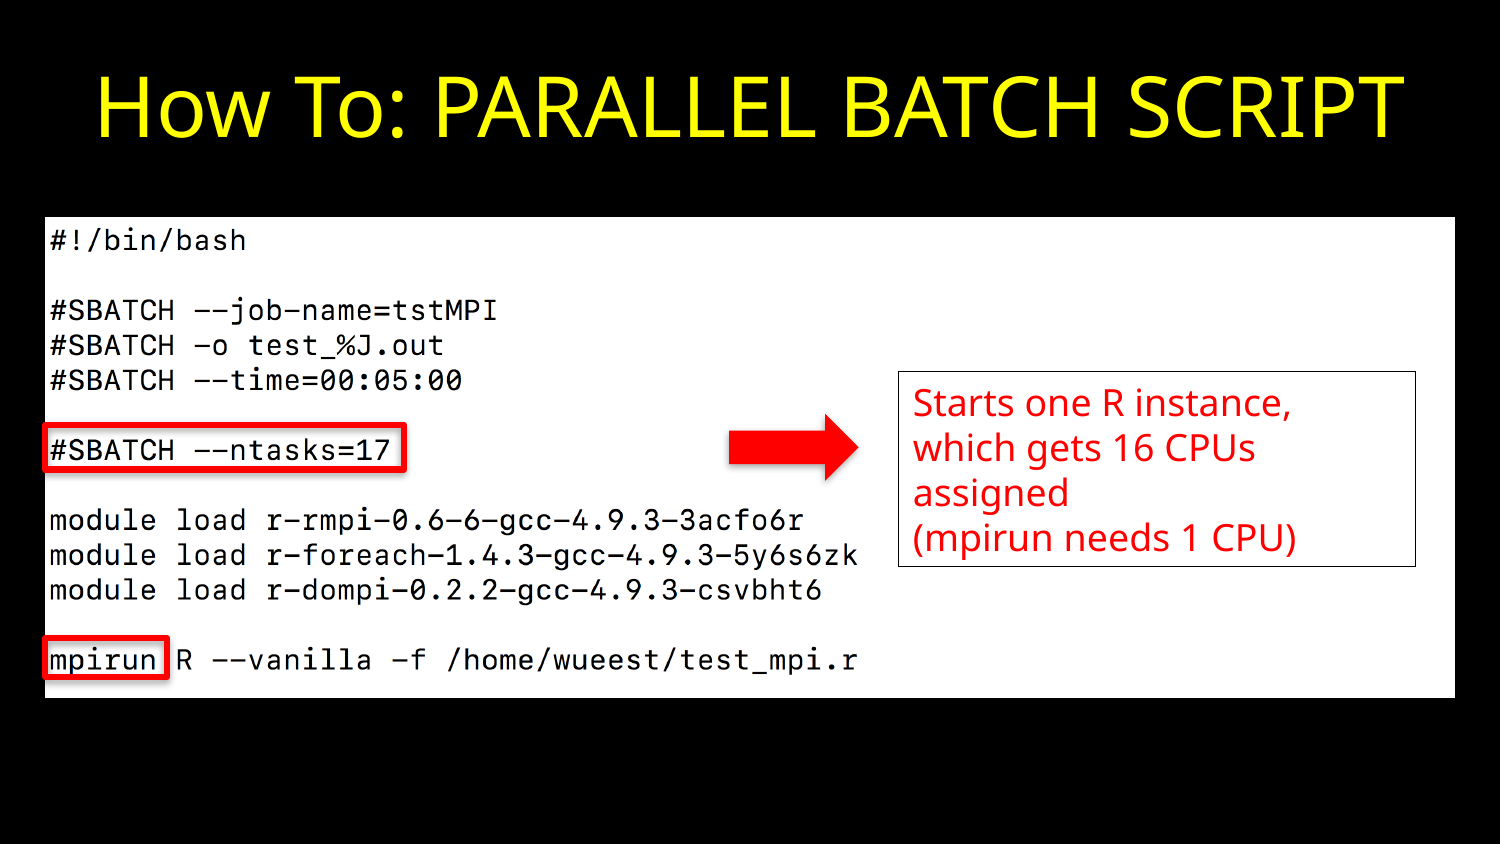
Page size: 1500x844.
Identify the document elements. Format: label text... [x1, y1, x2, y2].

title How To: PARALLEL BATCH SCRIPT [75, 33, 1425, 175]
picture [44, 217, 1455, 698]
